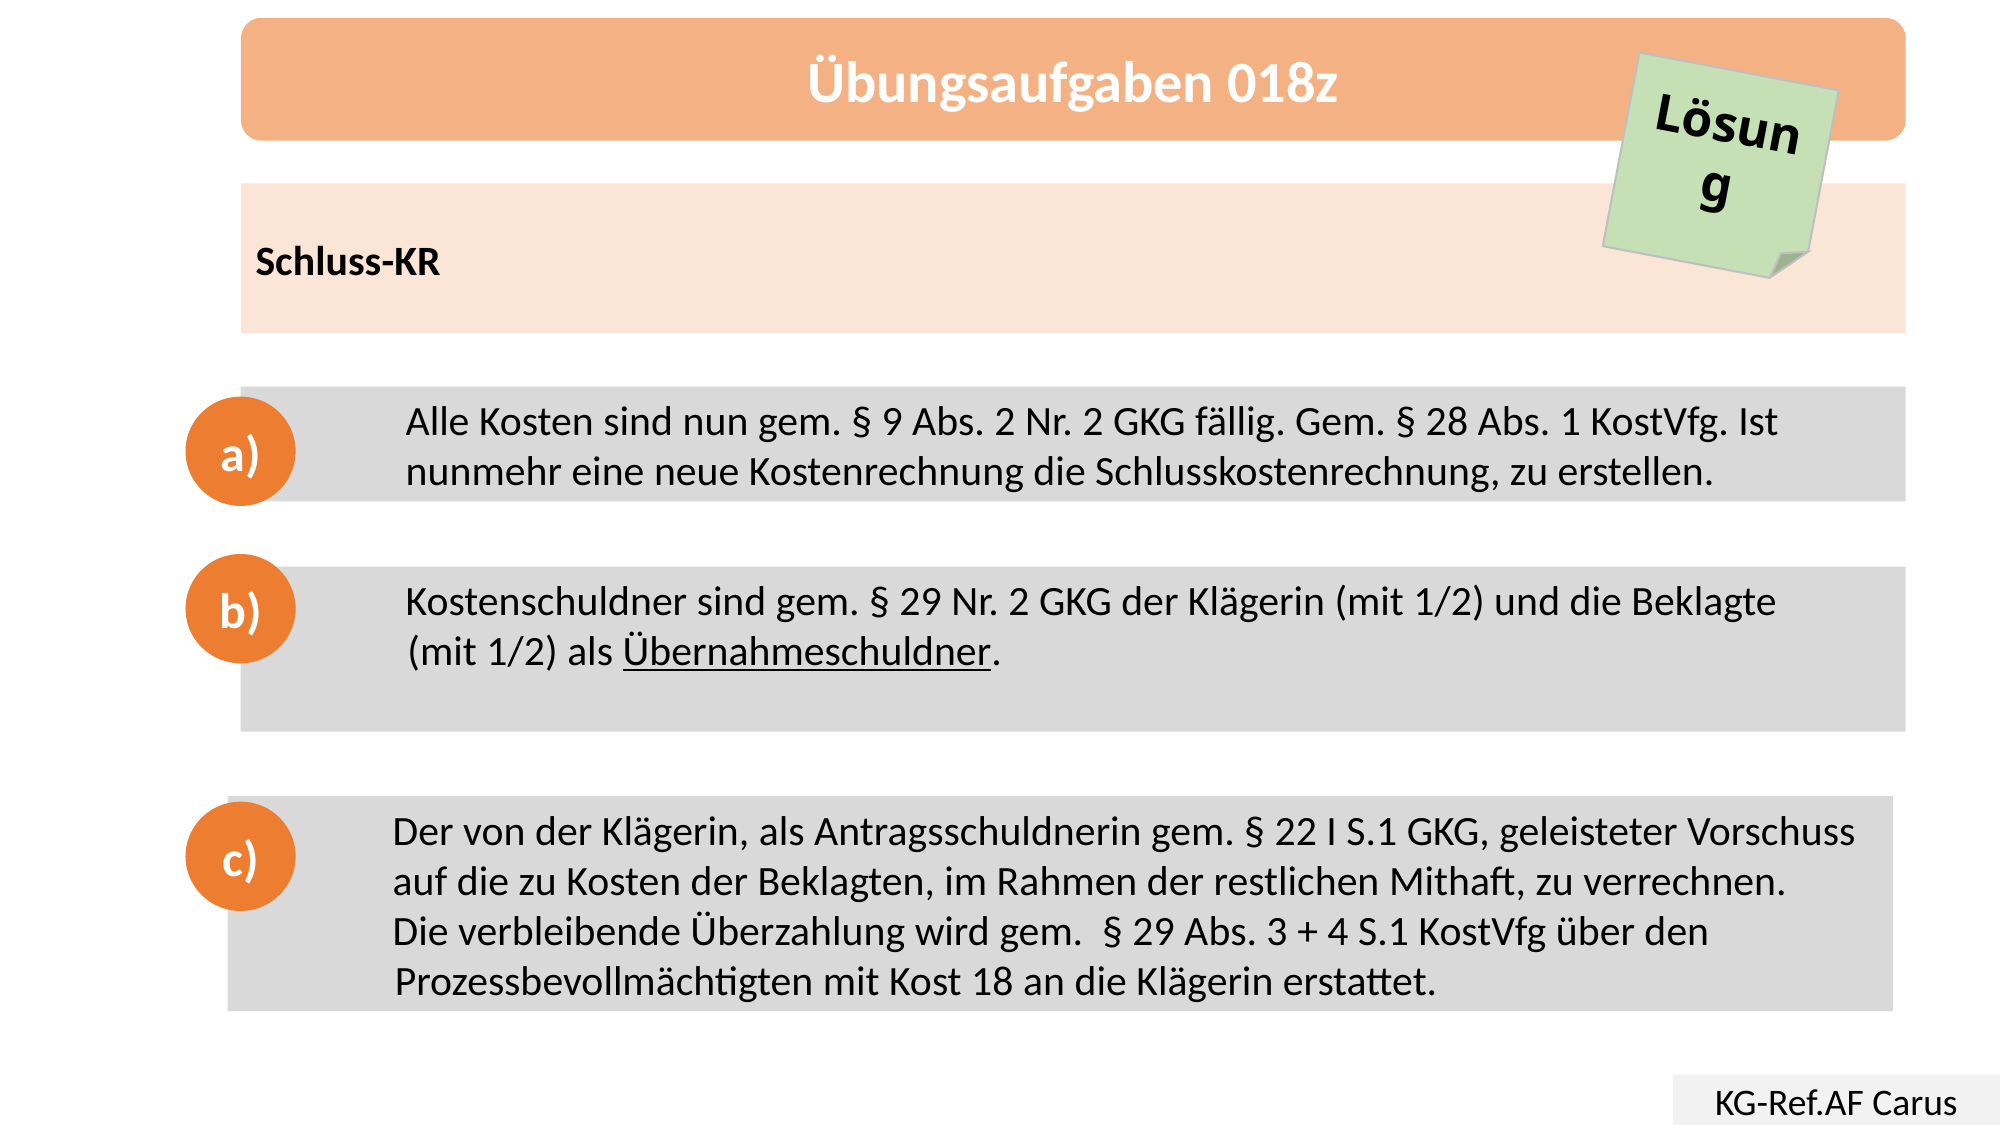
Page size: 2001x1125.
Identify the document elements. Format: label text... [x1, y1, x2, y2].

text_box Schluss-KR [240, 182, 1907, 334]
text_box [185, 553, 1906, 733]
text_box Lösung [1601, 51, 1840, 279]
text_box KG-Ref.AF Carus [1672, 1074, 2000, 1125]
text_box Übungsaufgaben 018z [239, 16, 1907, 142]
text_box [185, 385, 1906, 506]
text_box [185, 794, 1893, 1013]
